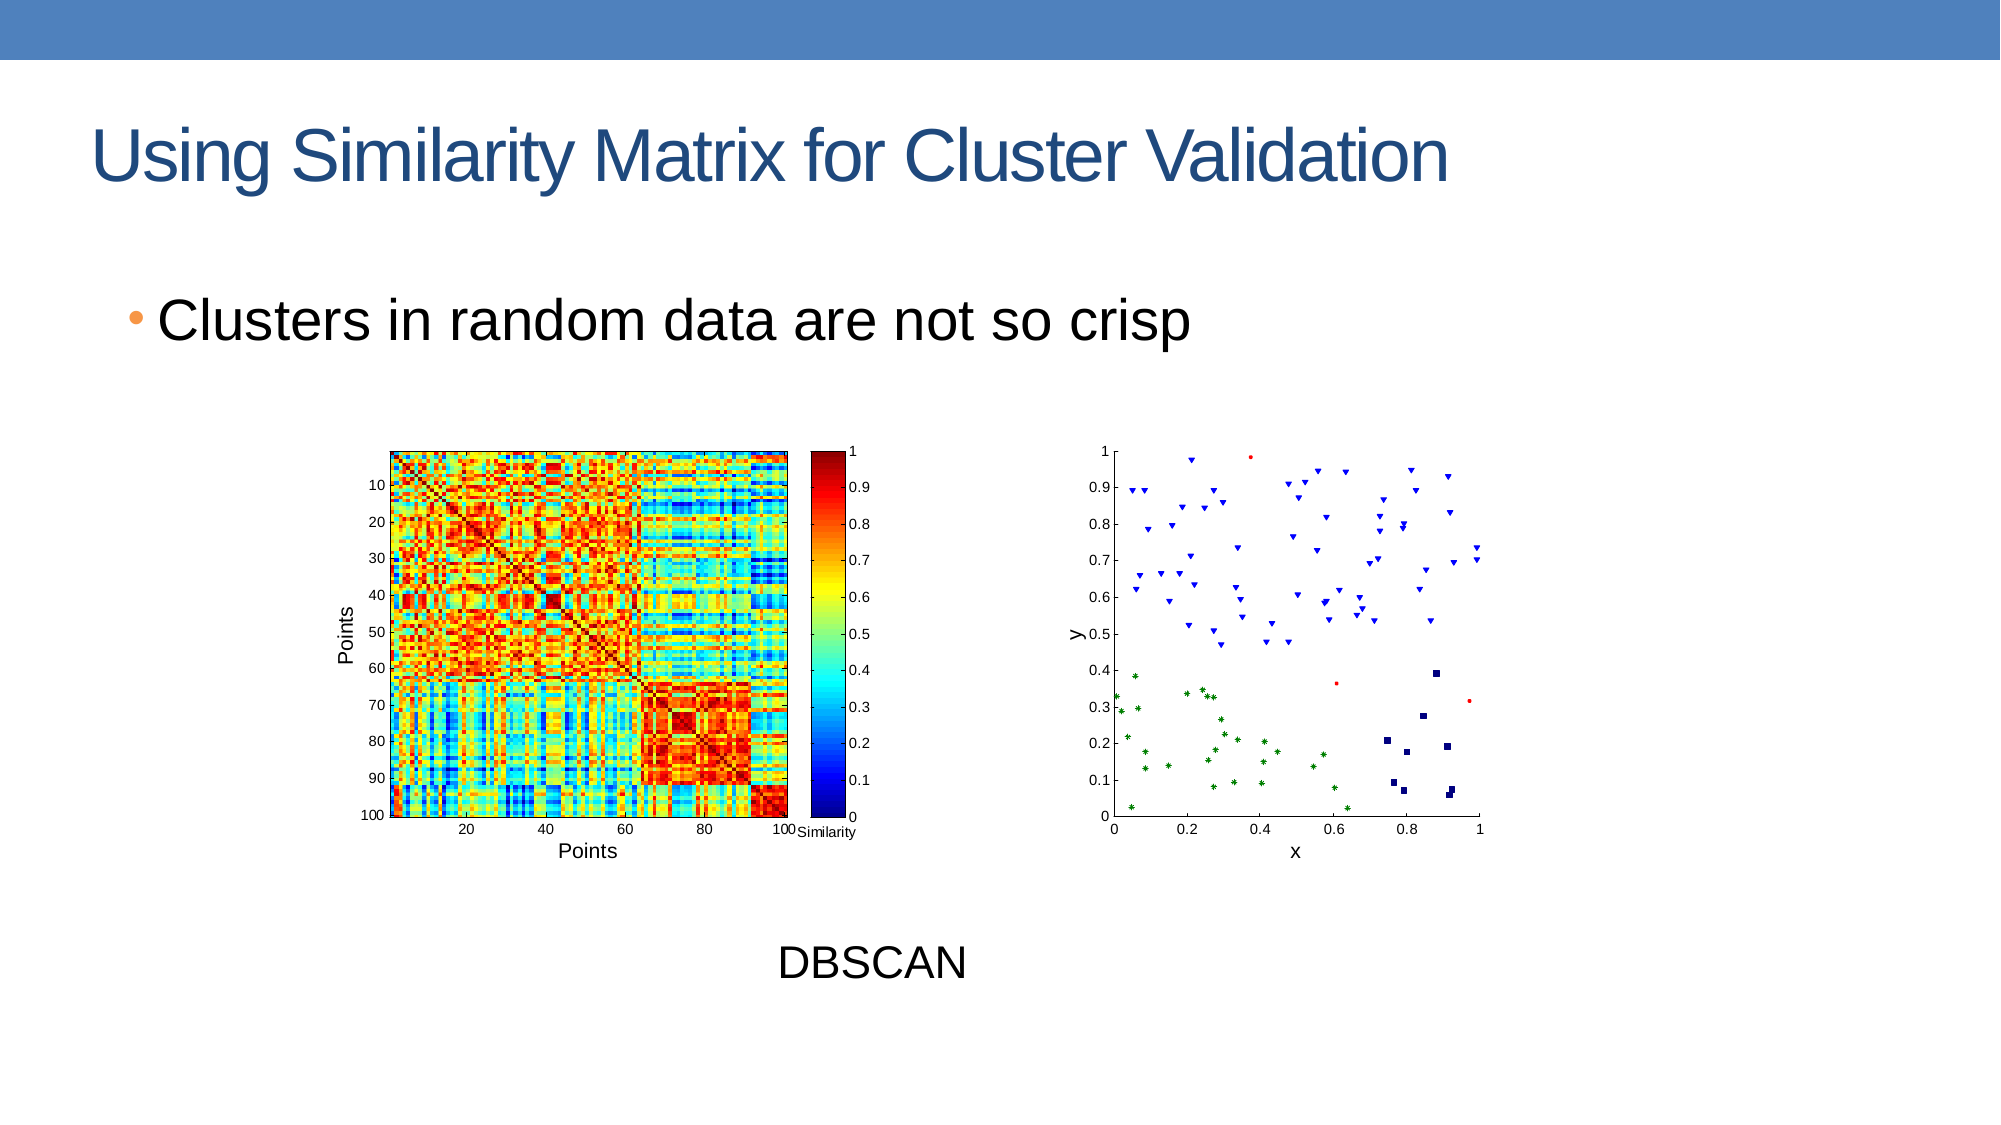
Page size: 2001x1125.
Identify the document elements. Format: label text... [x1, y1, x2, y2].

title Using Similarity Matrix for Cluster Validation [75, 70, 1475, 233]
picture [312, 417, 913, 868]
list Clusters in random data are not so crisp [112, 275, 1675, 1075]
text_box DBSCAN [762, 924, 1238, 995]
picture [987, 417, 1588, 868]
